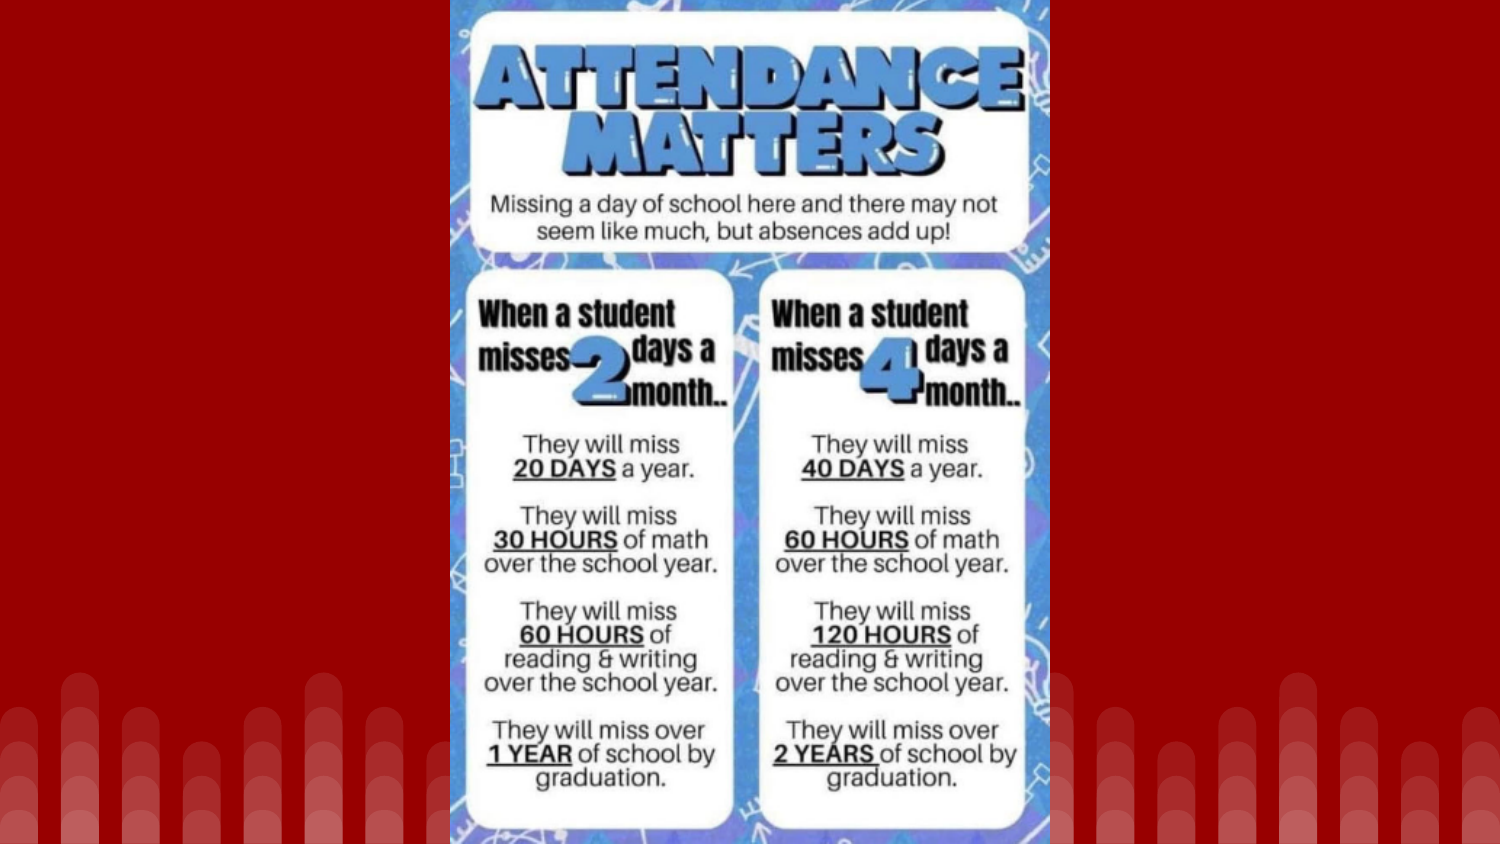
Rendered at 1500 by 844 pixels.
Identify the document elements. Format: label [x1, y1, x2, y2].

picture [450, 0, 1050, 844]
